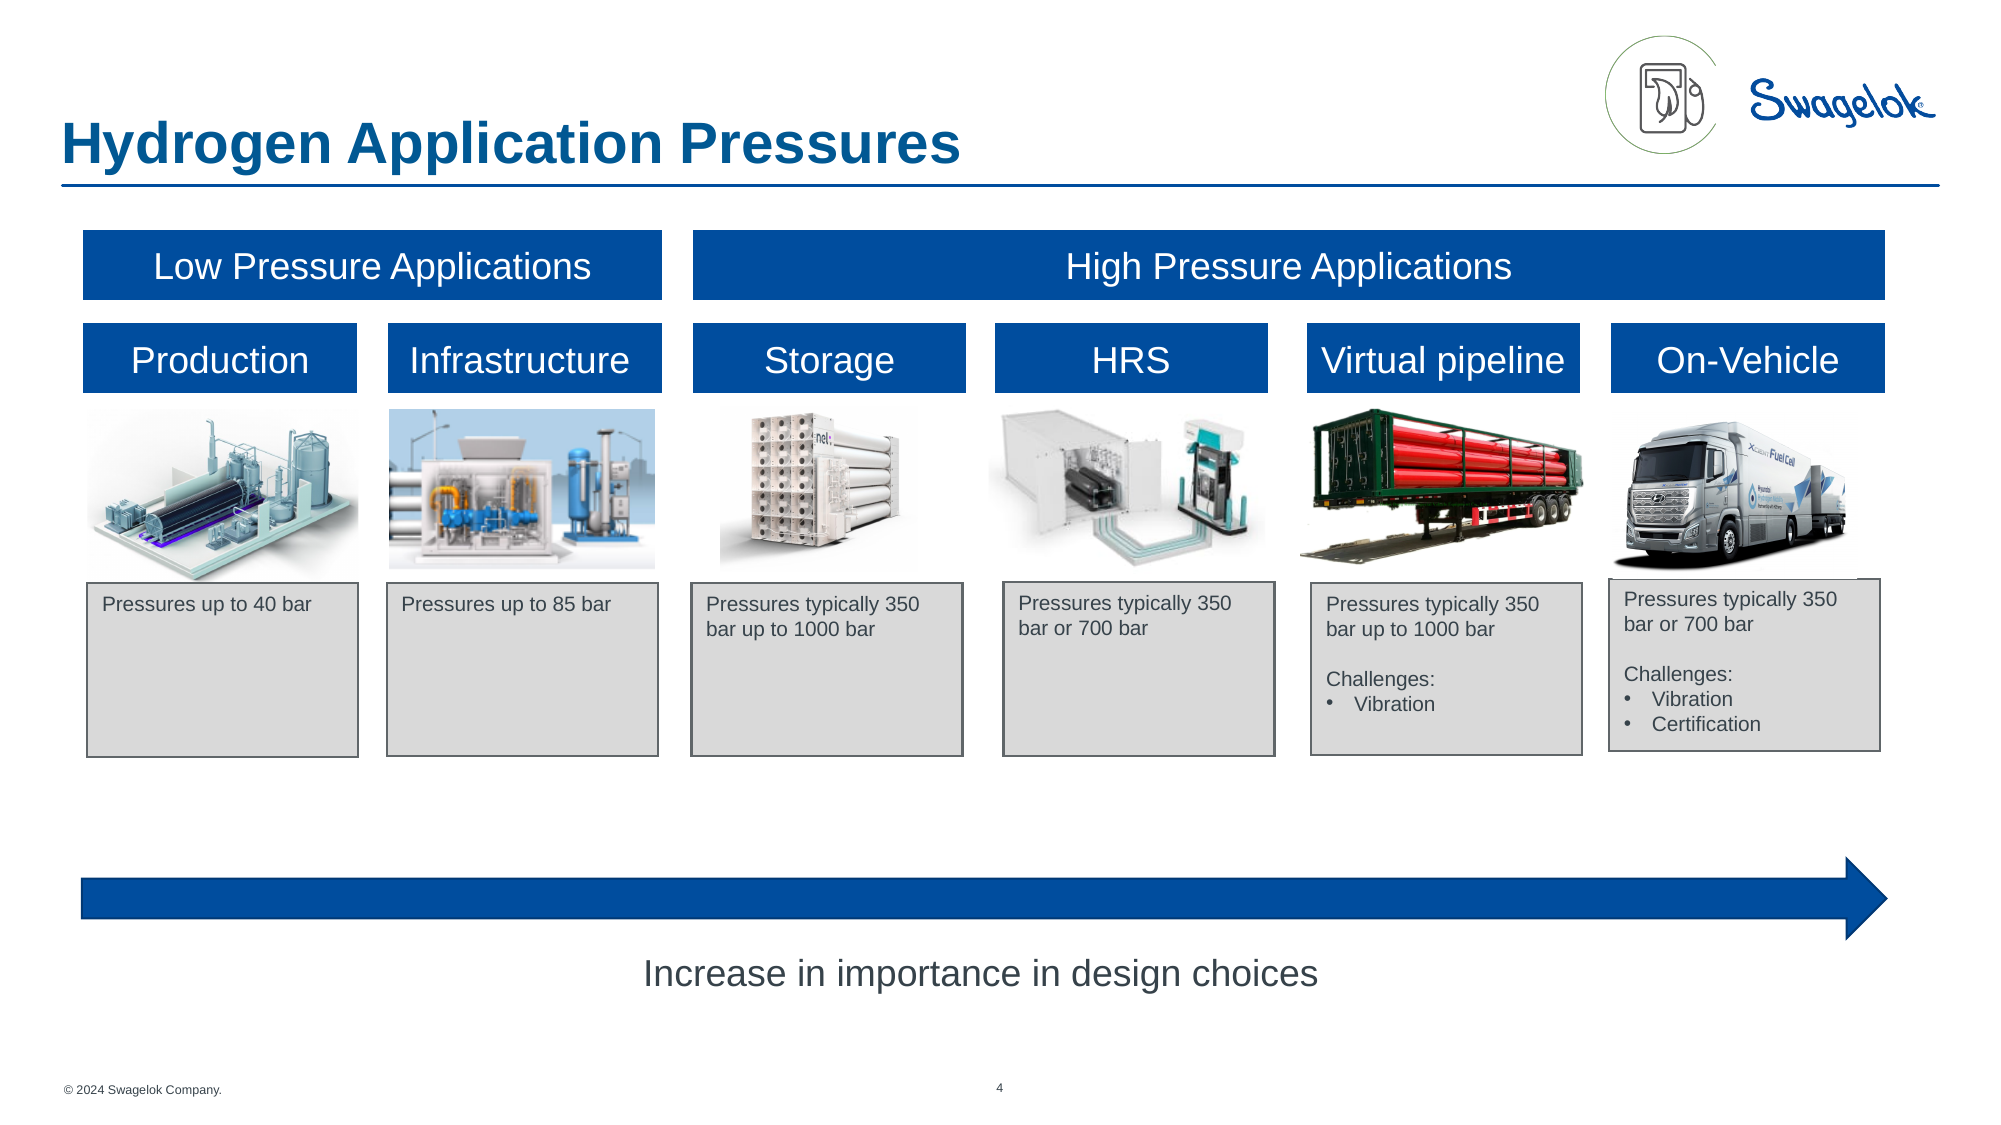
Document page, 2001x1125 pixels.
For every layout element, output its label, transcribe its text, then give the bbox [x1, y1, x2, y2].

picture [87, 409, 359, 584]
picture [1750, 78, 1936, 128]
text_box Storage [690, 320, 969, 396]
text_box Pressures up to 40 bar [86, 582, 359, 758]
title Hydrogen Application Pressures [45, 40, 1680, 185]
text_box Pressures up to 85 bar [386, 582, 659, 757]
text_box Pressures typically 350 bar or 700 bar Challenges: Vibration Certification [1608, 578, 1881, 752]
text_box Increase in importance in design choices [81, 941, 1881, 1002]
picture [1300, 397, 1586, 571]
picture [720, 406, 918, 572]
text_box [1602, 33, 1726, 157]
text_box Infrastructure [385, 320, 665, 396]
text_box Pressures typically 350 bar up to 1000 bar [690, 582, 964, 757]
picture [988, 401, 1266, 574]
picture [1612, 411, 1858, 579]
text_box HRS [991, 320, 1271, 396]
text_box Low Pressure Applications [80, 227, 665, 303]
text_box [80, 856, 1888, 941]
text_box Production [80, 320, 360, 396]
picture [389, 409, 655, 575]
text_box On-Vehicle [1608, 320, 1888, 396]
text_box Virtual pipeline [1303, 320, 1583, 396]
text_box Pressures typically 350 bar up to 1000 bar Challenges: Vibration [1310, 582, 1583, 756]
text_box Pressures typically 350 bar or 700 bar [1002, 581, 1276, 757]
text_box High Pressure Applications [690, 227, 1888, 303]
slide_number 4 [868, 1073, 1132, 1103]
